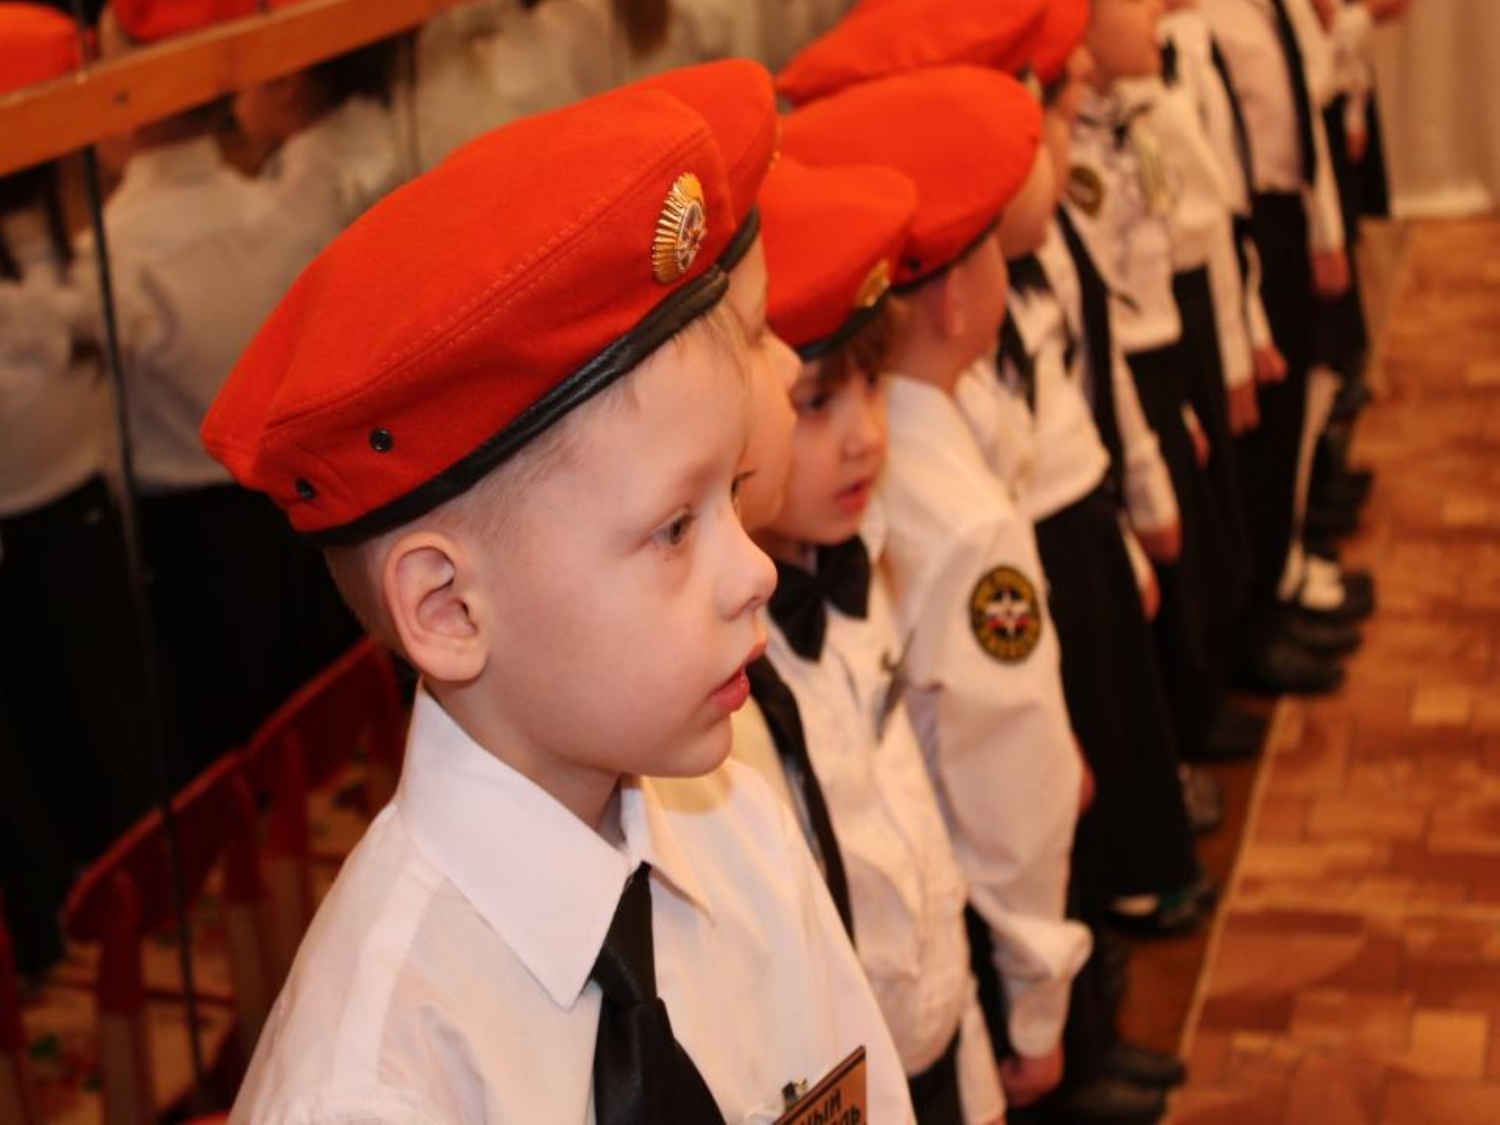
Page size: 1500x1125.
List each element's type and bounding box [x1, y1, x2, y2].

list [0, 0, 1500, 1125]
